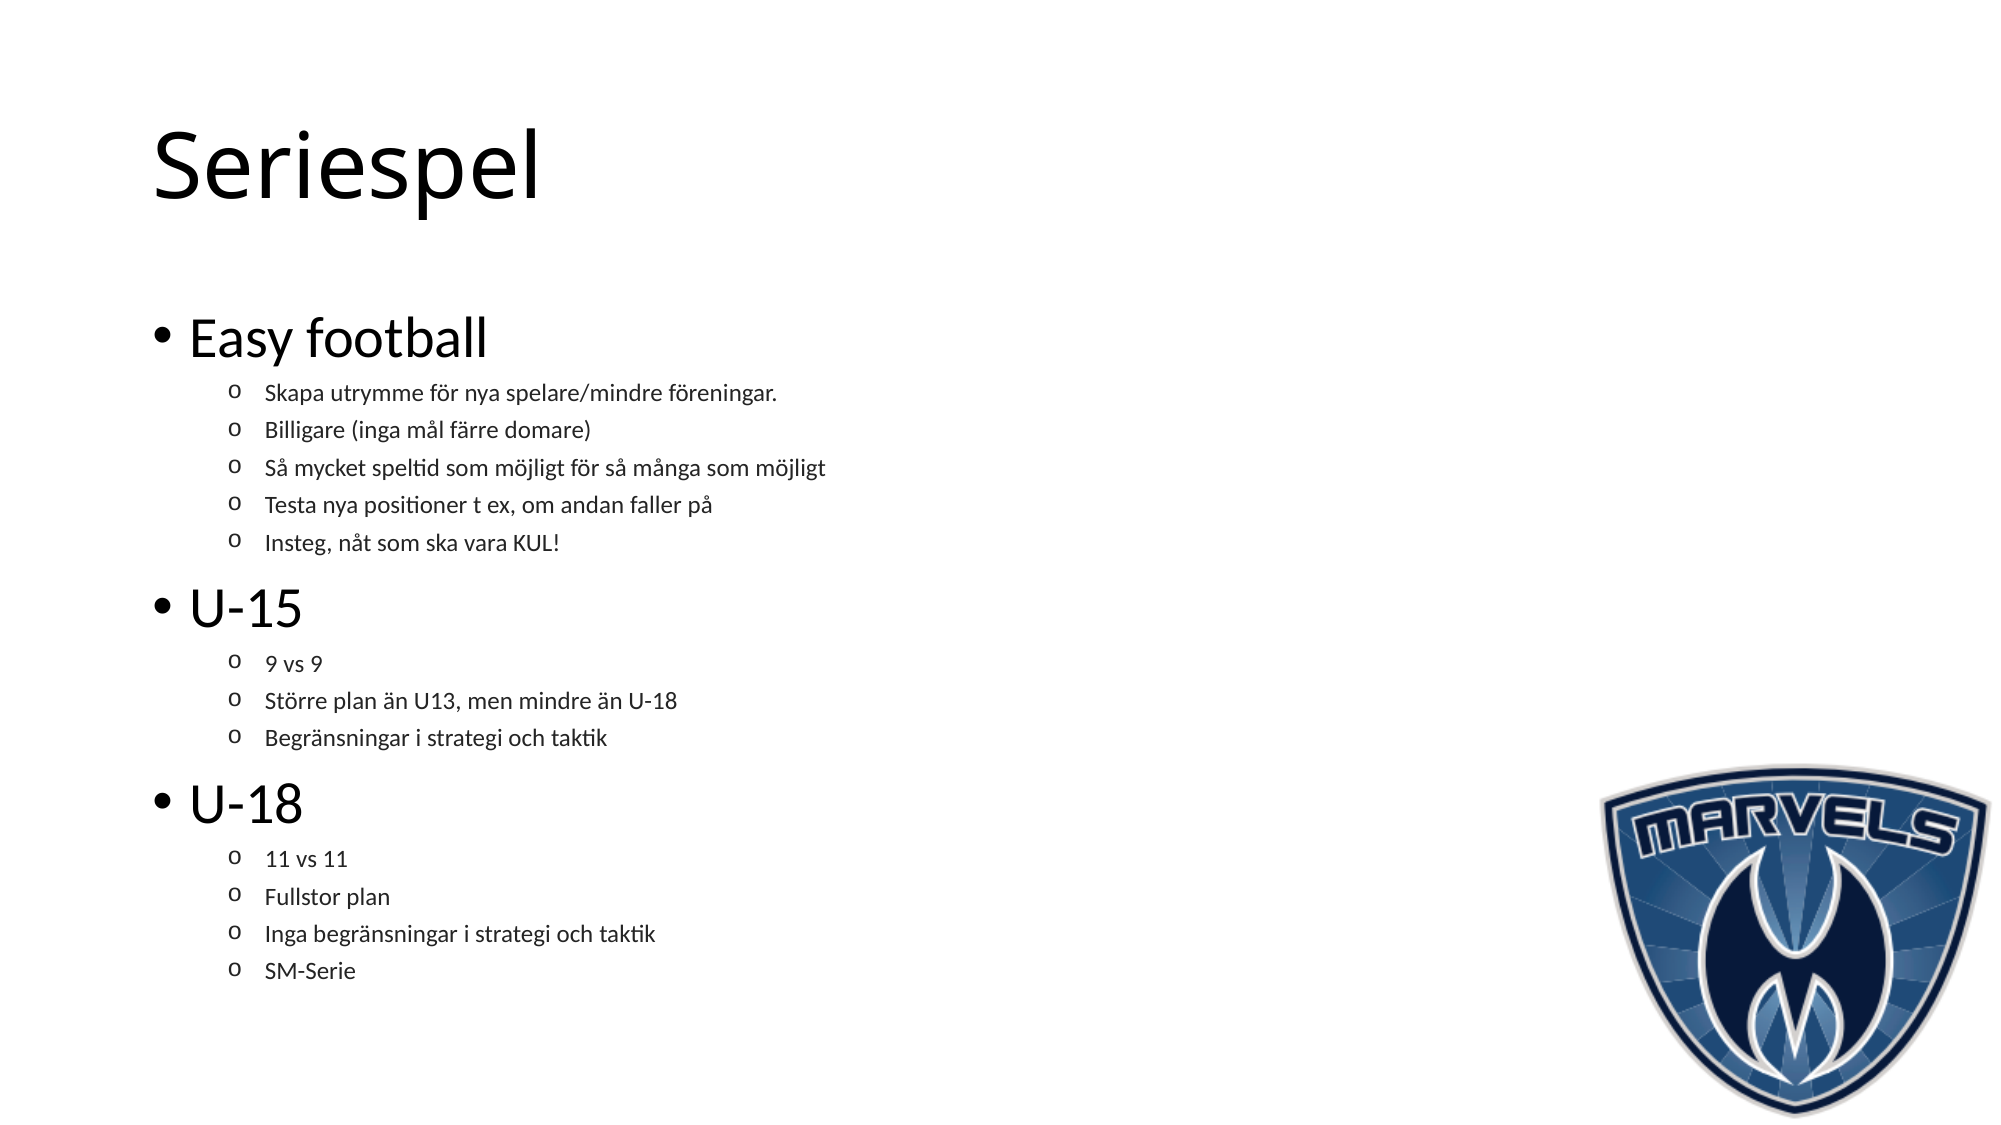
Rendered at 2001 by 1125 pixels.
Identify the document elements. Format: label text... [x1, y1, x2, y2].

picture [1595, 756, 2000, 1125]
title Seriespel [137, 59, 1863, 278]
list Easy football Skapa utrymme för nya spelare/mindre föreningar. Billigare (inga mål färre domare) Så mycket speltid som möjligt för så många som möjligt Testa nya positioner t ex, om andan faller på Insteg, nåt som ska vara KUL! U-15 9 vs 9 Större plan än U13, men mindre än U-18 Begränsningar i strategi och taktik U-18 11 vs 11 Fullstor plan Inga begränsningar i strategi och taktik SM-Serie [137, 299, 1863, 1014]
